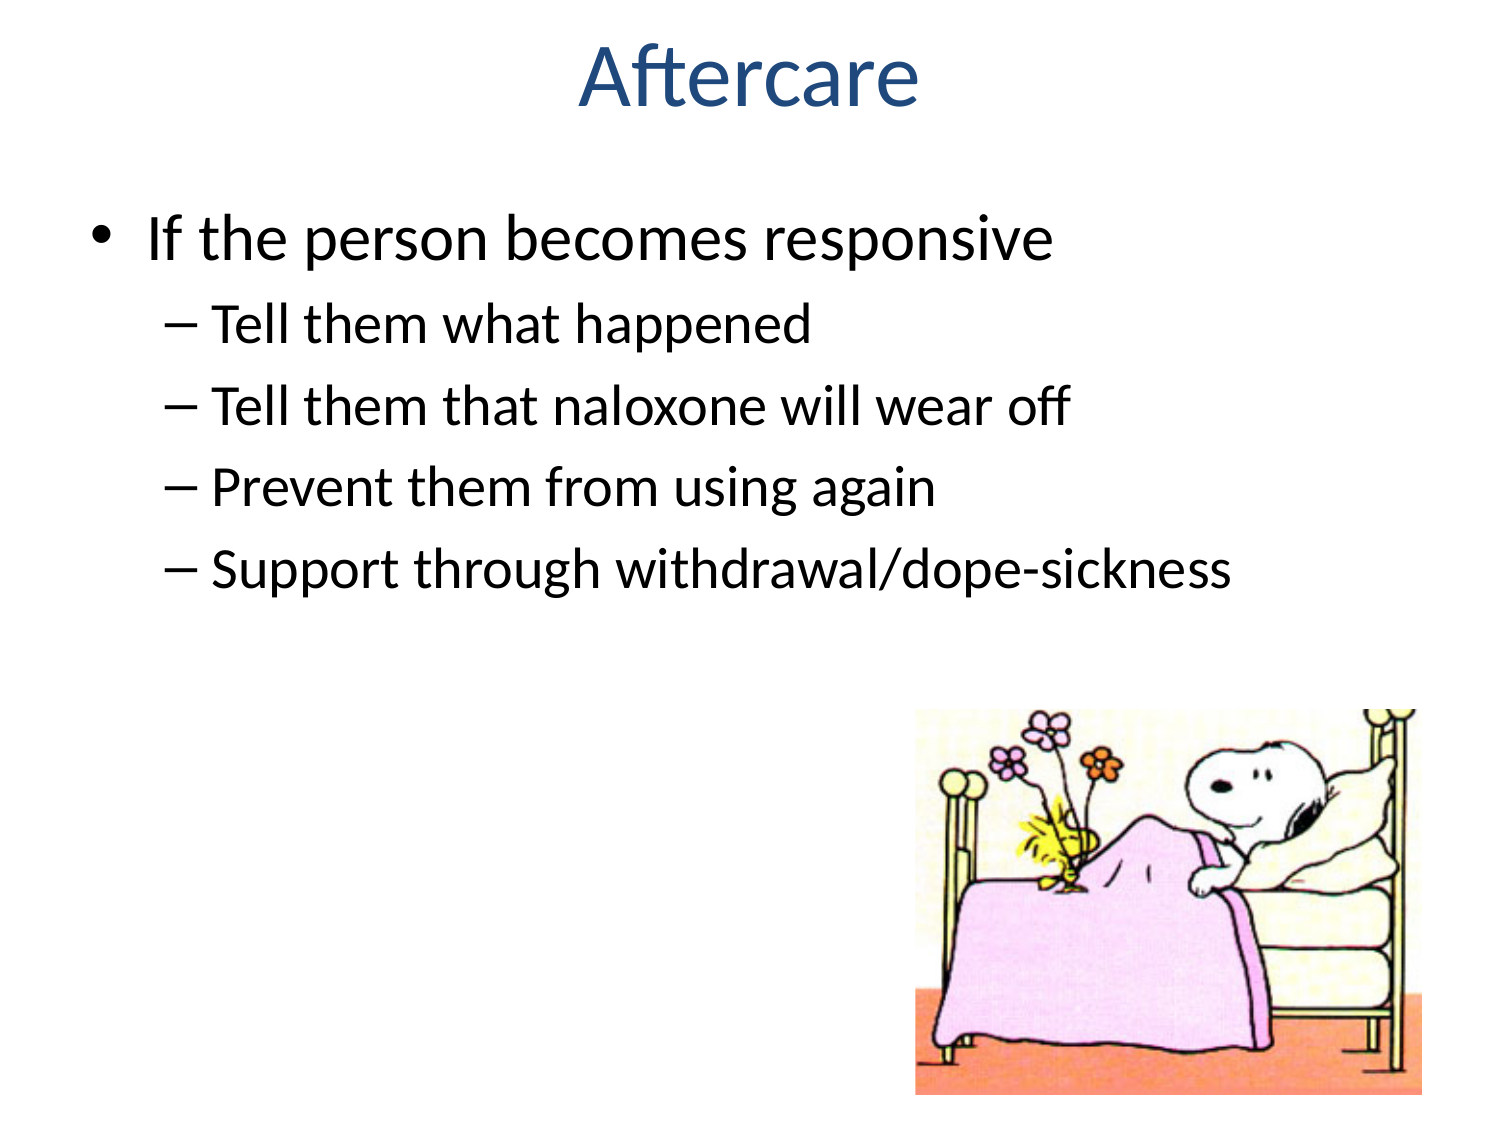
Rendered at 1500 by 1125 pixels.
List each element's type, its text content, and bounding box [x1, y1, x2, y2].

text_box If the person becomes responsive Tell them what happened Tell them that naloxone will wear off Prevent them from using again Support through withdrawal/dope-sickness [74, 195, 1425, 929]
picture [915, 709, 1423, 1096]
text_box Aftercare [74, 7, 1425, 195]
